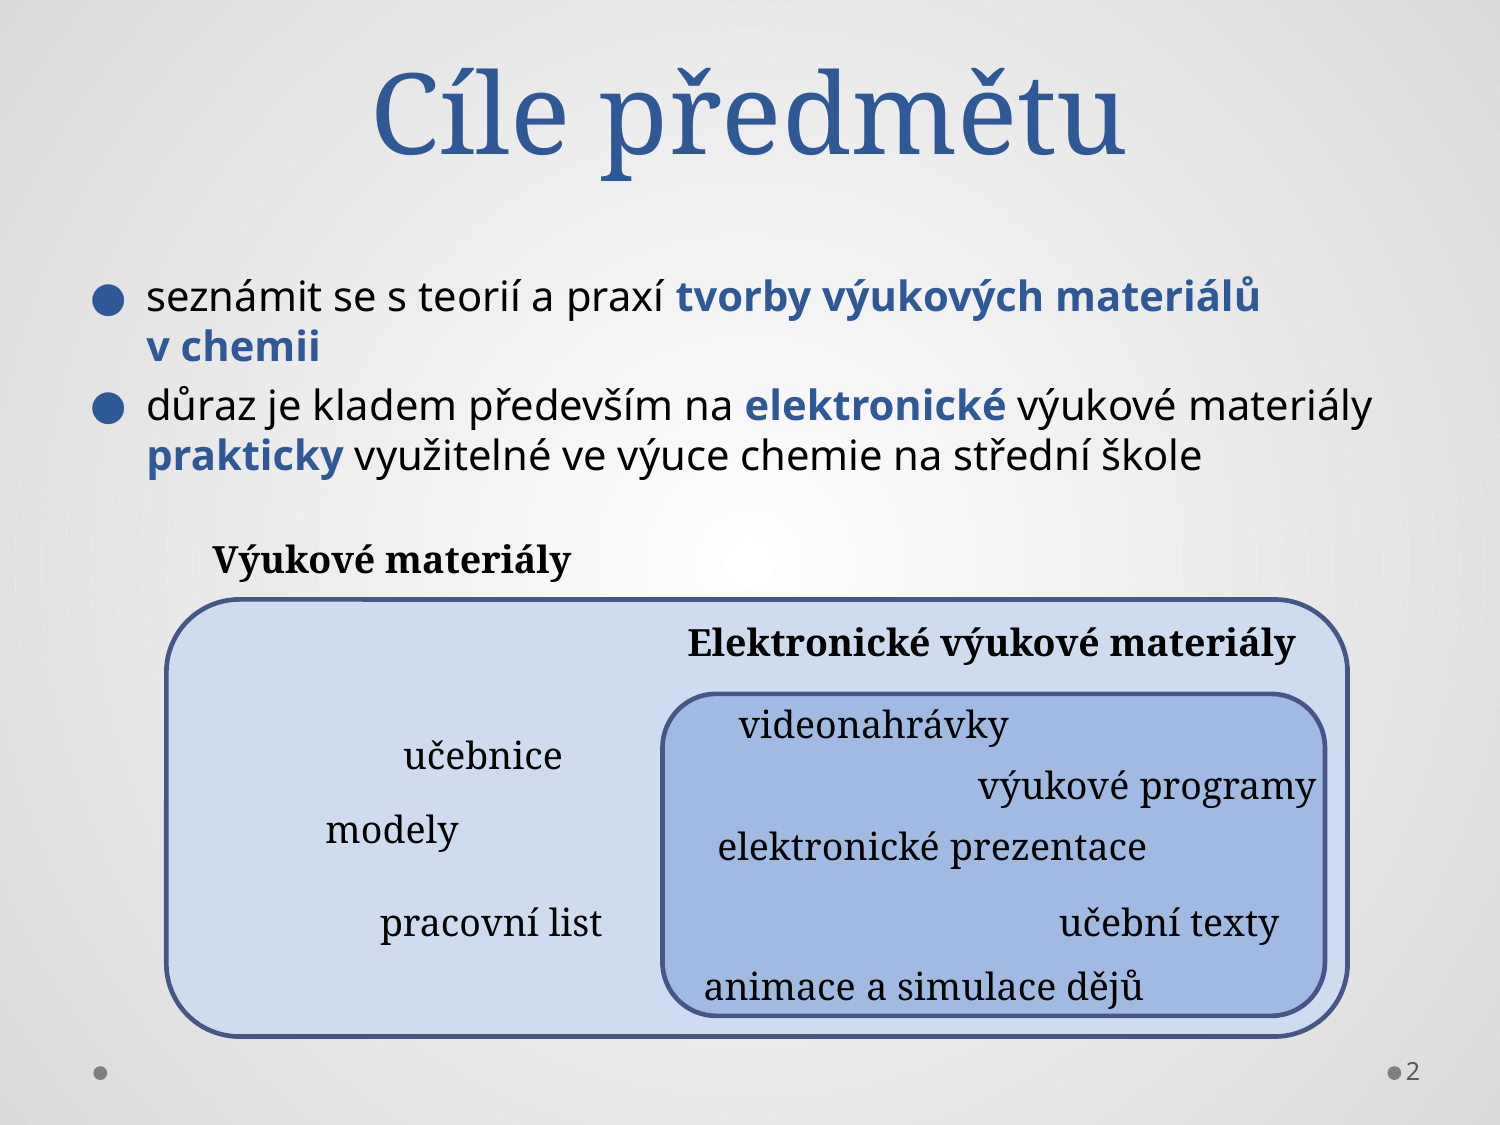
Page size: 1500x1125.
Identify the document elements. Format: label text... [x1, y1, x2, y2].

text_box učebnice [388, 724, 578, 784]
text_box pracovní list [365, 891, 618, 951]
text_box Elektronické výukové materiály [672, 611, 1312, 671]
text_box animace a simulace dějů [688, 955, 1159, 1015]
text_box videonahrávky [723, 693, 1024, 754]
title Cíle předmětu [75, 0, 1425, 185]
text_box [163, 597, 1350, 1039]
text_box výukové programy [963, 754, 1332, 815]
list seznámit se s teorií a praxí tvorby výukových materiálů v chemii důraz je kladem především na elektronické výukové materiály prakticky využitelné ve výuce chemie na střední škole [75, 262, 1425, 504]
text_box [660, 691, 1328, 1019]
slide_number 2 [1401, 1042, 1494, 1103]
text_box elektronické prezentace [702, 815, 1162, 876]
text_box učební texty [1044, 891, 1295, 951]
text_box Výukové materiály [197, 528, 587, 589]
text_box modely [310, 799, 474, 859]
